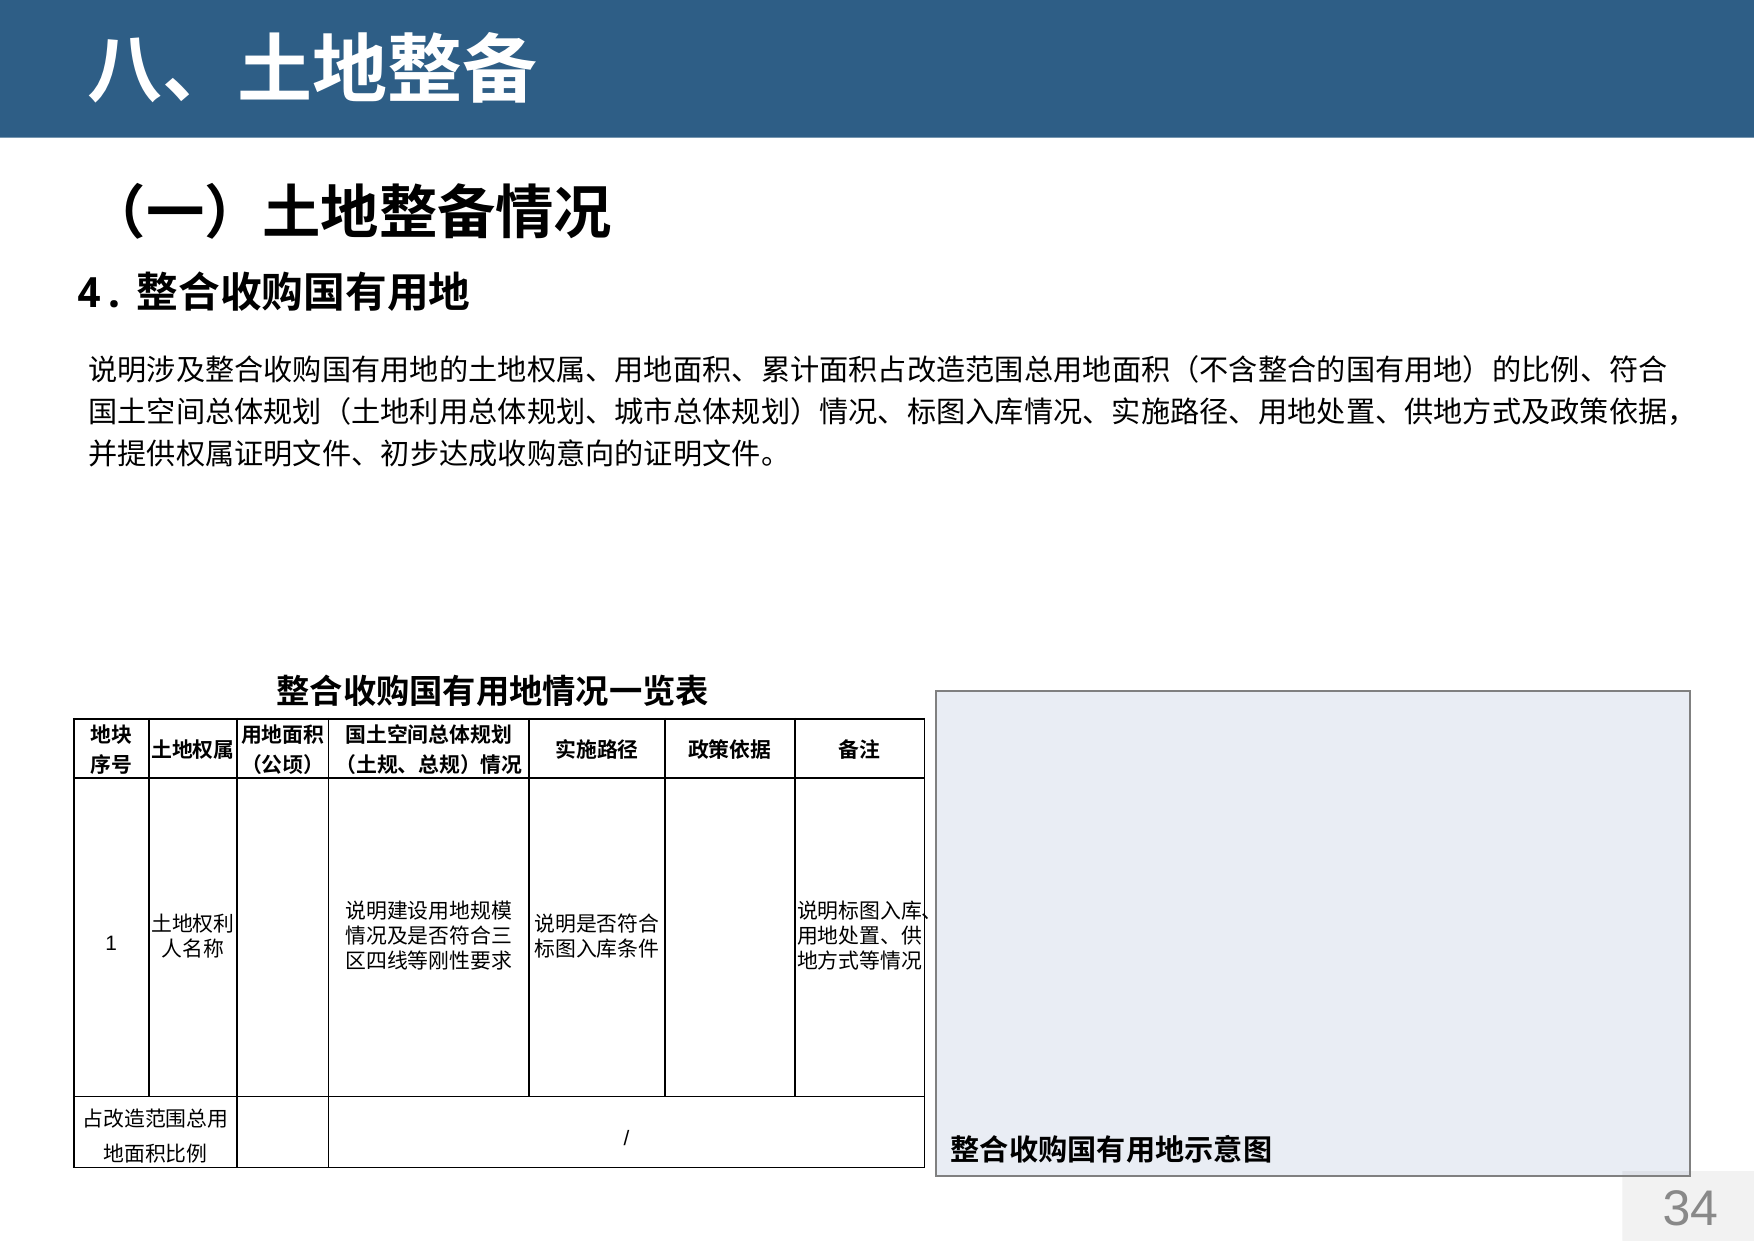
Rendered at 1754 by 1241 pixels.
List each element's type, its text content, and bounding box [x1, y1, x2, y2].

table_header 政策依据 [666, 720, 794, 777]
text_box 八、土地整备 [73, 13, 1456, 119]
table_header 国土空间总体规划（土规、总规）情况 [329, 720, 528, 777]
table_header 备注 [796, 720, 924, 777]
text_box （一）土地整备情况 [73, 167, 1299, 253]
table_cell [666, 779, 794, 1096]
table_cell 1 [75, 779, 148, 1096]
text_box 整合收购国有用地示意图 [935, 1123, 1702, 1174]
table_header 实施路径 [530, 720, 664, 777]
text_box [935, 690, 1691, 1123]
text_box [1626, 1171, 1754, 1241]
table_cell 说明是否符合标图入库条件 [530, 779, 664, 1096]
table_header 用地面积 （公顷） [238, 720, 328, 777]
table_cell 土地权利人名称 [150, 779, 236, 1096]
table_cell / [329, 1097, 924, 1167]
table_cell 说明标图入库、用地处置、供地方式等情况 [796, 779, 924, 1096]
text_box 说明涉及整合收购国有用地的土地权属、用地面积、累计面积占改造范围总用地面积（不含整合的国有用地）的比例、符合国土空间总体规划（土地利用总体规划、城市总体规划）情况、标图入库情况、实施路径、用地处置、供地方式及政策依据，并提供权属证明文件、初步达成收购意向的证明文件。 [73, 337, 1691, 478]
text_box 4.整合收购国有用地 [61, 258, 1304, 324]
table_cell [238, 779, 328, 1096]
table_header 地块 序号 [75, 720, 148, 777]
table_header 土地权属 [150, 720, 236, 777]
table_cell 占改造范围总用地面积比例 [75, 1097, 236, 1167]
table_cell [238, 1097, 328, 1167]
text_box 整合收购国有用地情况一览表 [73, 643, 913, 718]
table_cell 说明建设用地规模情况及是否符合三区四线等刚性要求 [329, 779, 528, 1096]
